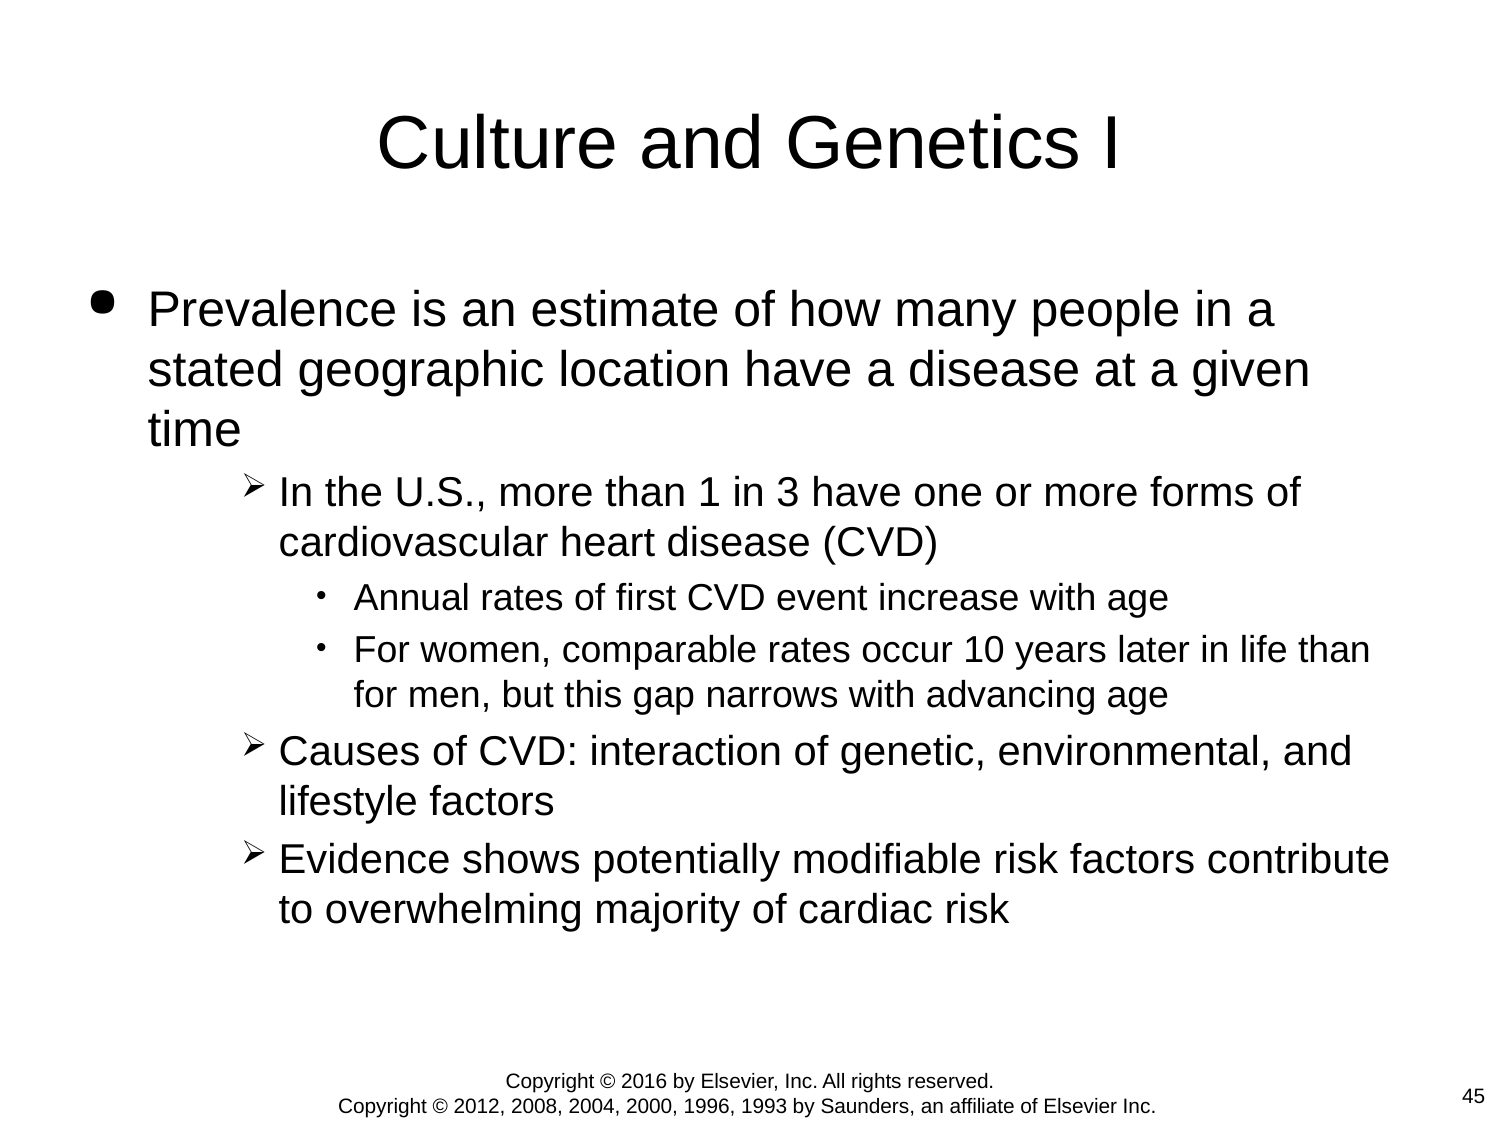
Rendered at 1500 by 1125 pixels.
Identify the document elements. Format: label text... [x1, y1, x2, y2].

title Culture and Genetics I [75, 45, 1425, 233]
slide_number 45 [1149, 1065, 1500, 1125]
footer Copyright © 2016 by Elsevier, Inc. All rights reserved. Copyright © 2012, 2008, 2004, 2000, 1996, 1993 by Saunders, an affiliate of Elsevier Inc. [162, 1059, 1338, 1123]
list Prevalence is an estimate of how many people in a stated geographic location have a disease at a given time In the U.S., more than 1 in 3 have one or more forms of cardiovascular heart disease (CVD) Annual rates of first CVD event increase with age For women, comparable rates occur 10 years later in life than for men, but this gap narrows with advancing age Causes of CVD: interaction of genetic, environmental, and lifestyle factors Evidence shows potentially modifiable risk factors contribute to overwhelming majority of cardiac risk [76, 269, 1427, 1000]
